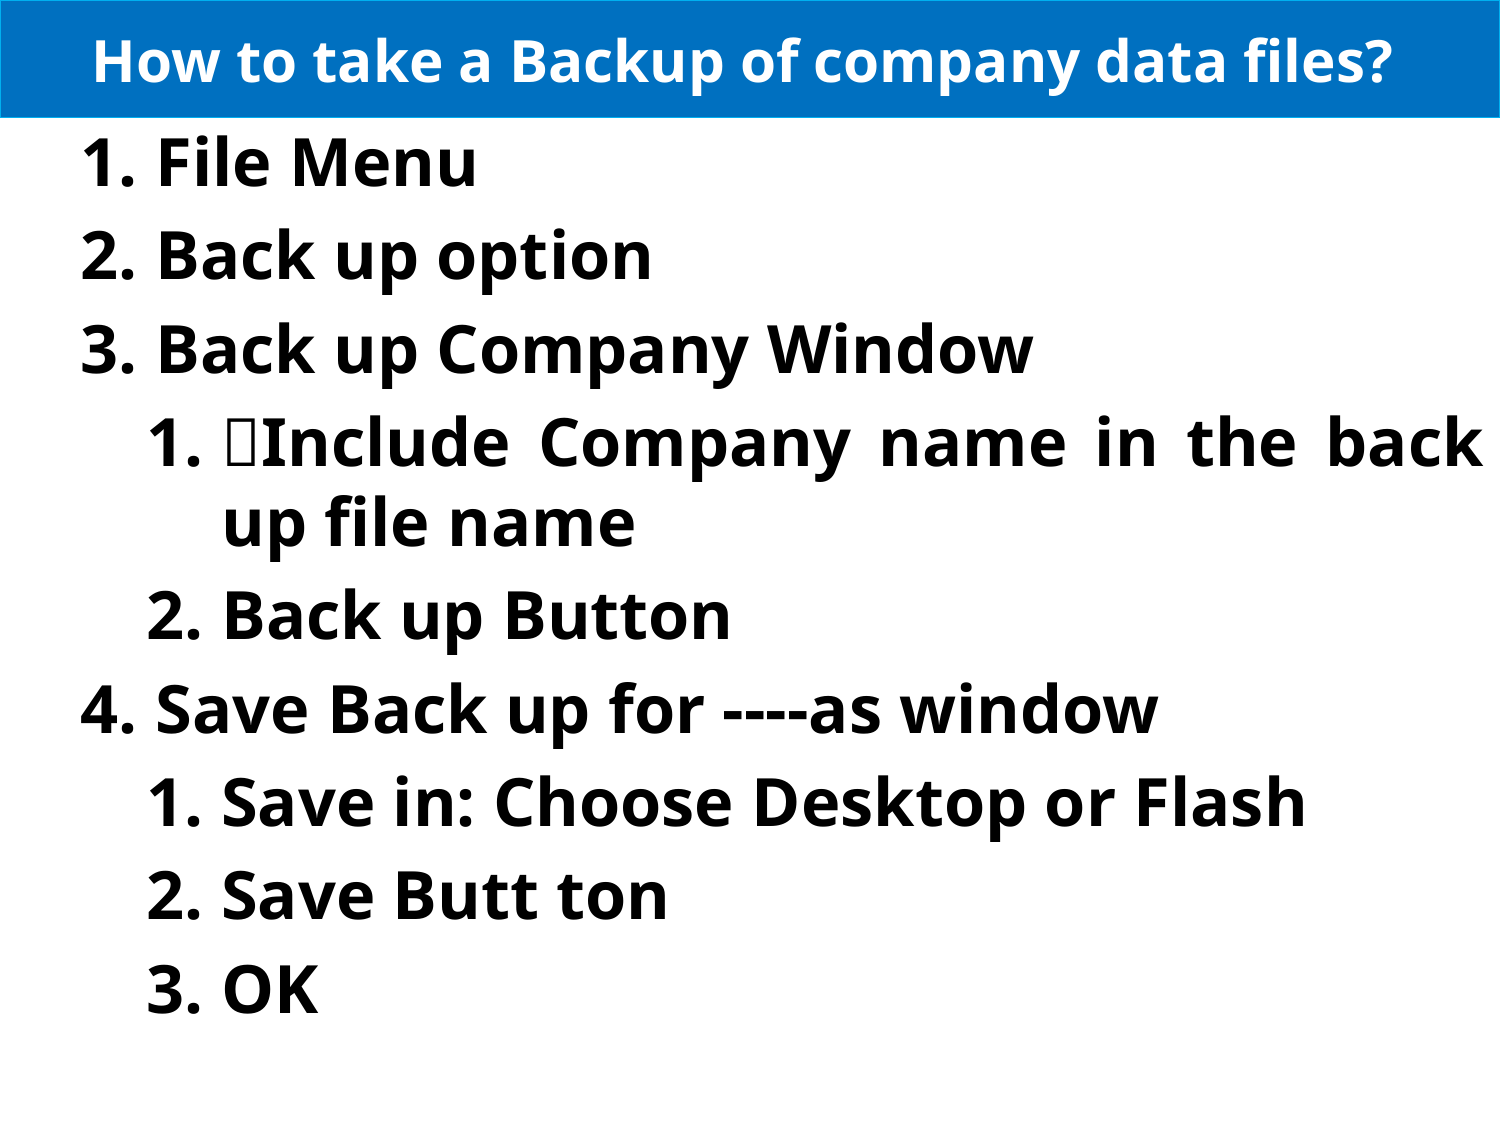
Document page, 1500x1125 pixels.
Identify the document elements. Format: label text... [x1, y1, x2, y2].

list File Menu Back up option Back up Company Window Include Company name in the back up file name Back up Button Save Back up for ----as window Save in: Choose Desktop or Flash Save Butt ton OK [0, 112, 1500, 1125]
title How to take a Backup of company data files? [0, 0, 1500, 112]
